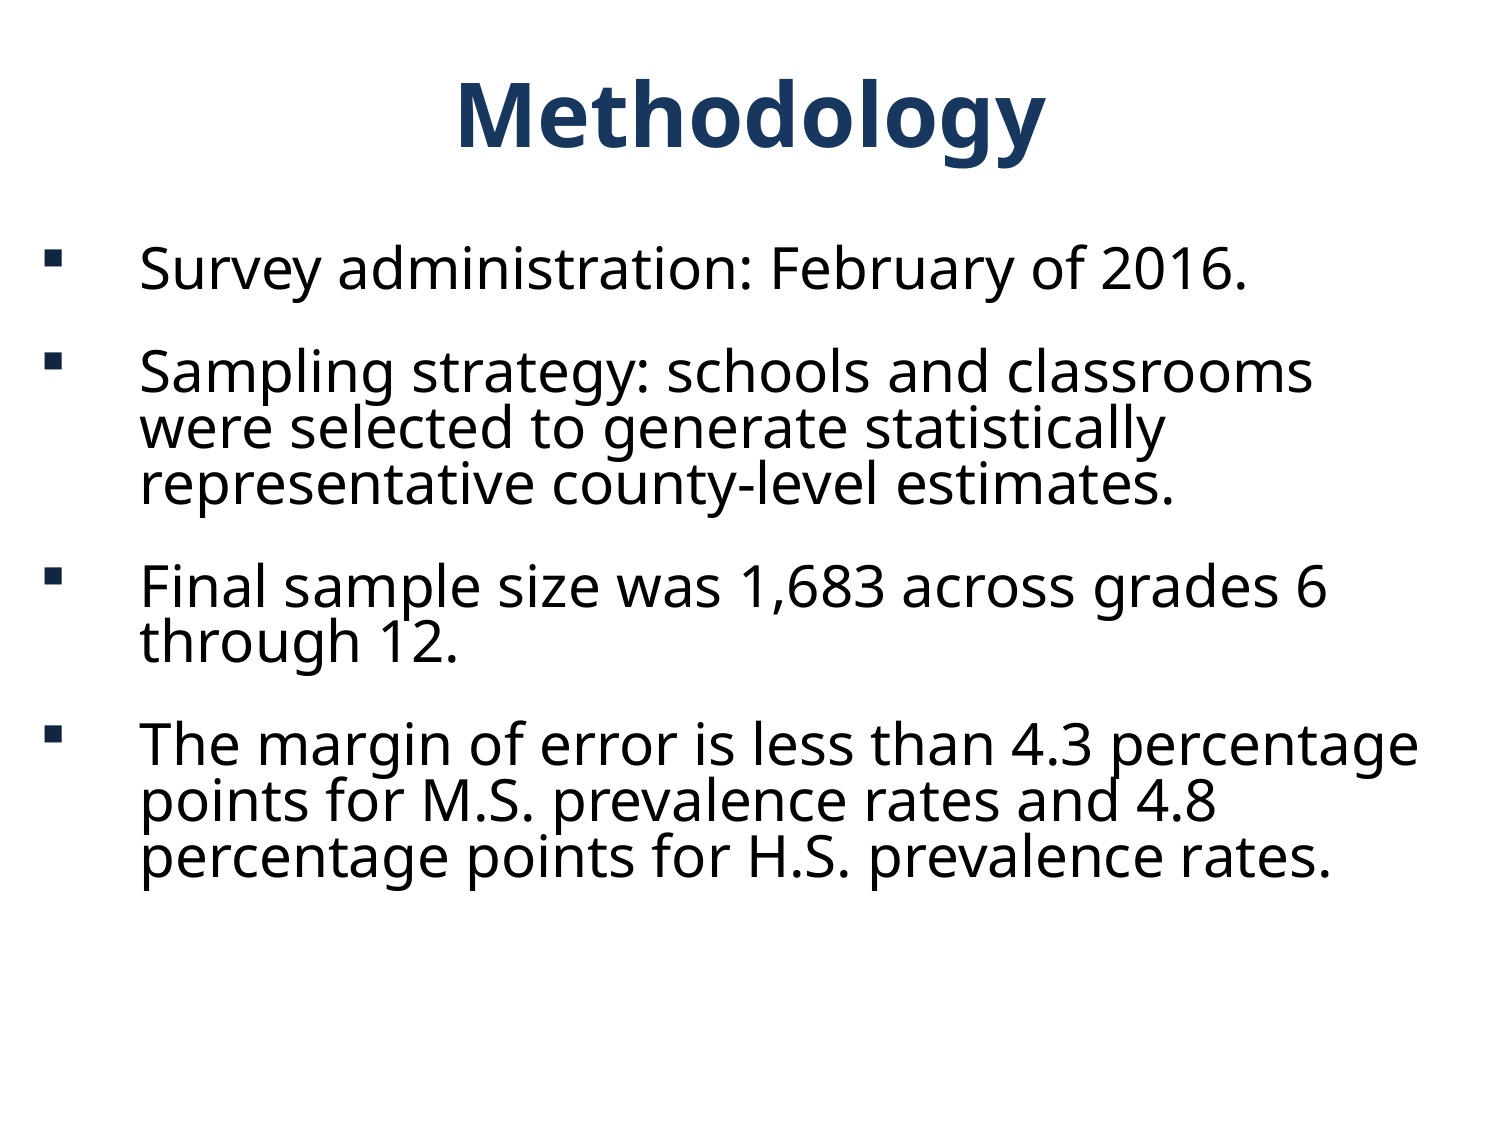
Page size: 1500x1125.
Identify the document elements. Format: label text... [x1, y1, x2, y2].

text_box Survey administration: February of 2016. Sampling strategy: schools and classrooms were selected to generate statistically representative county-level estimates. Final sample size was 1,683 across grades 6 through 12. The margin of error is less than 4.3 percentage points for M.S. prevalence rates and 4.8 percentage points for H.S. prevalence rates. [24, 237, 1475, 963]
text_box Methodology [37, 62, 1463, 174]
